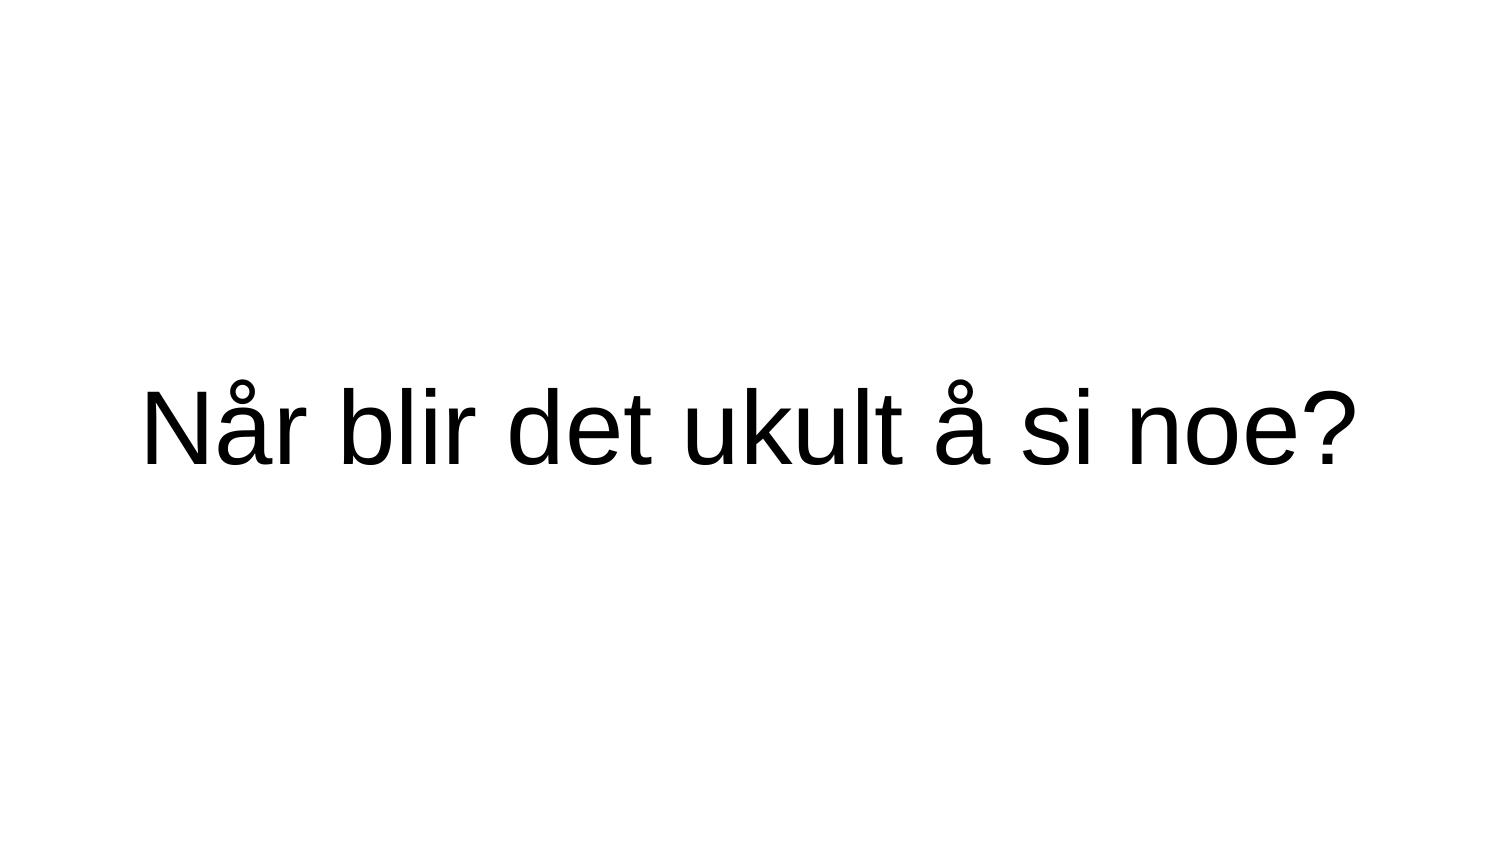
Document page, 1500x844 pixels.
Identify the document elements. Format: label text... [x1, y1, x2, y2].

title Når blir det ukult å si noe? [51, 343, 1449, 501]
